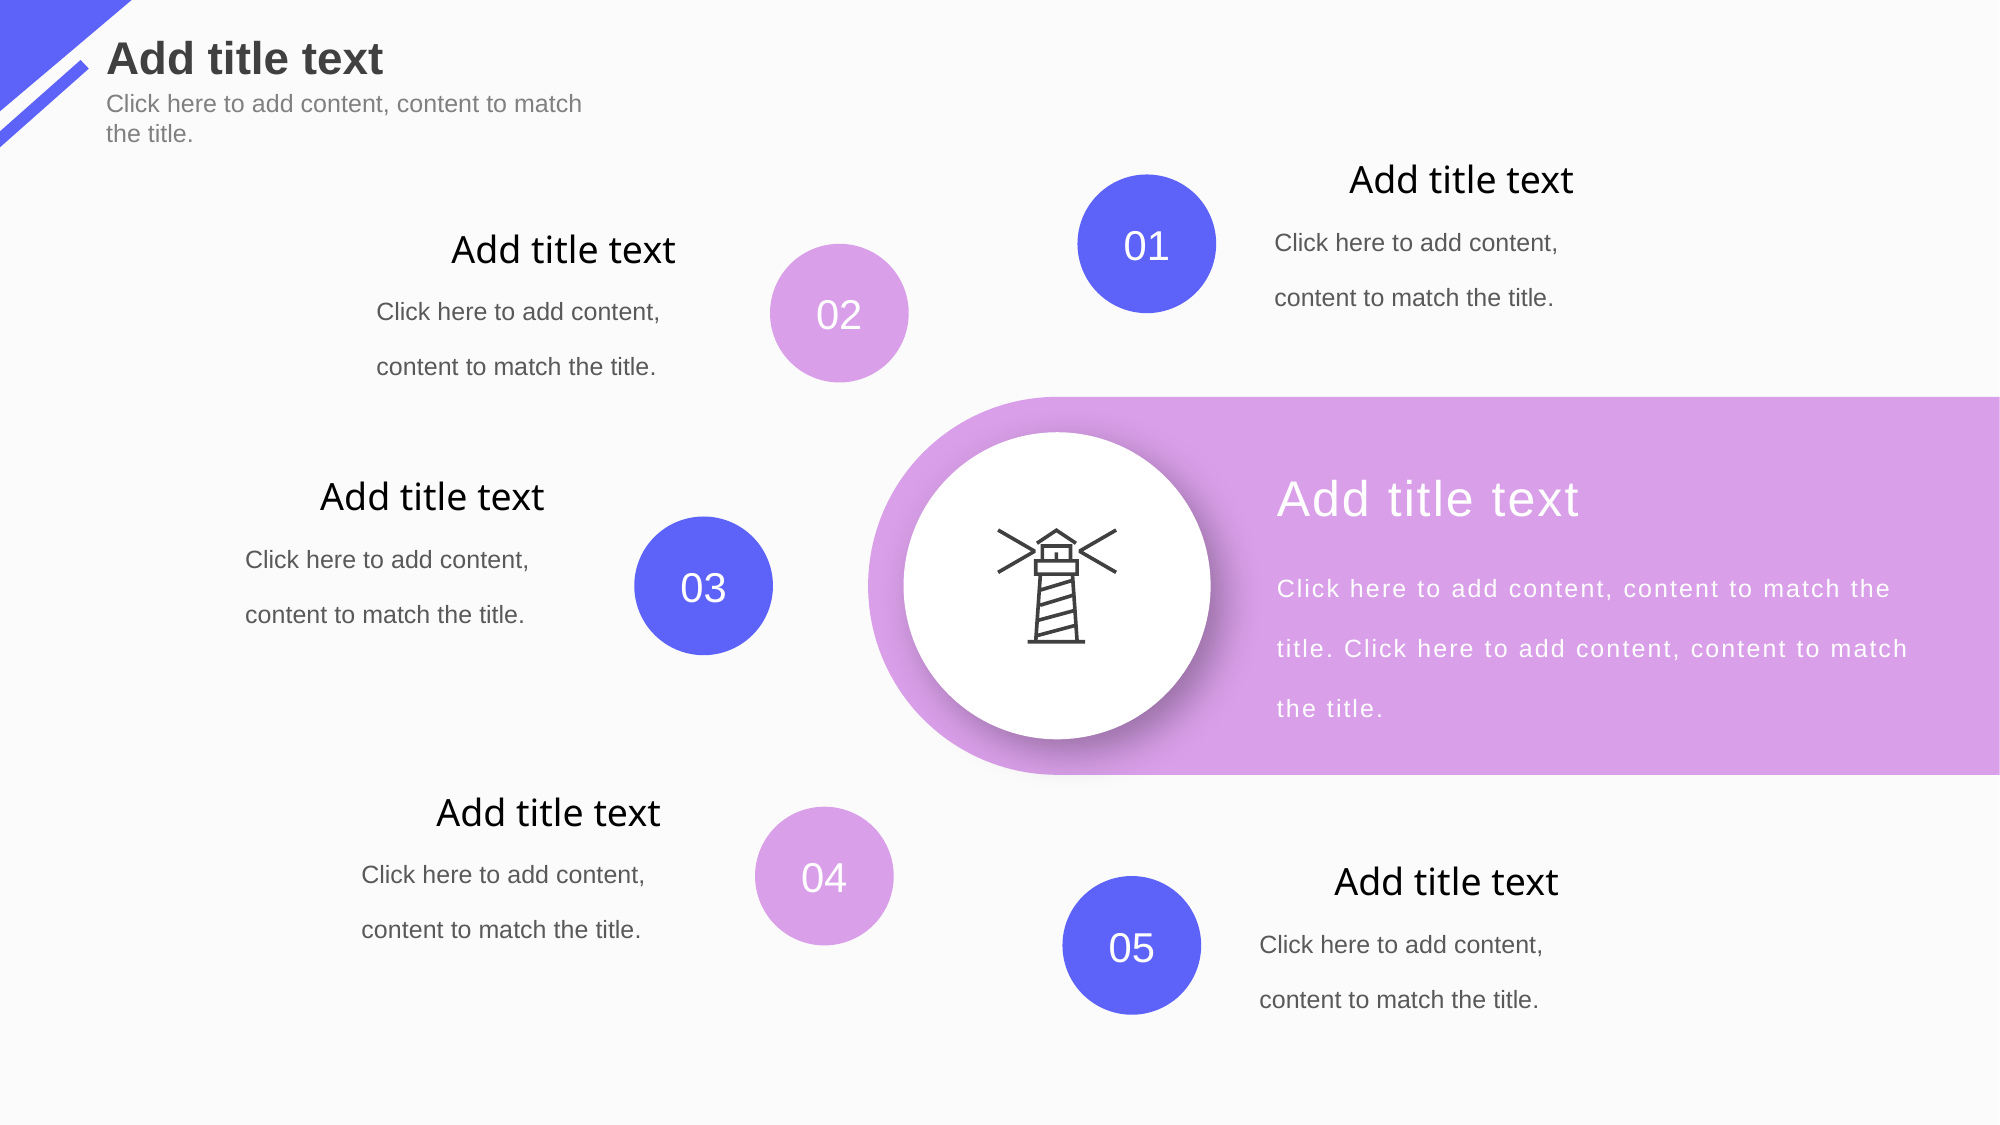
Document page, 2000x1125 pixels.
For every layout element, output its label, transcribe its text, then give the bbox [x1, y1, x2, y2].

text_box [903, 431, 1211, 740]
text_box Add title text Click here to add content, content to match the title. [1259, 149, 1639, 319]
text_box 01 [1075, 172, 1219, 316]
text_box 03 [632, 514, 776, 658]
text_box Add title text Click here to add content, content to match the title. [361, 218, 741, 389]
text_box 04 [752, 804, 896, 948]
text_box 05 [1060, 873, 1204, 1017]
text_box Add title text Click here to add content, content to match the title. [230, 465, 610, 636]
text_box Add title text Click here to add content, content to match the title. [346, 781, 726, 952]
text_box 02 [767, 241, 911, 385]
text_box Add title text Click here to add content, content to match the title. [1244, 850, 1624, 1021]
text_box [867, 396, 2000, 775]
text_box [0, 0, 617, 187]
